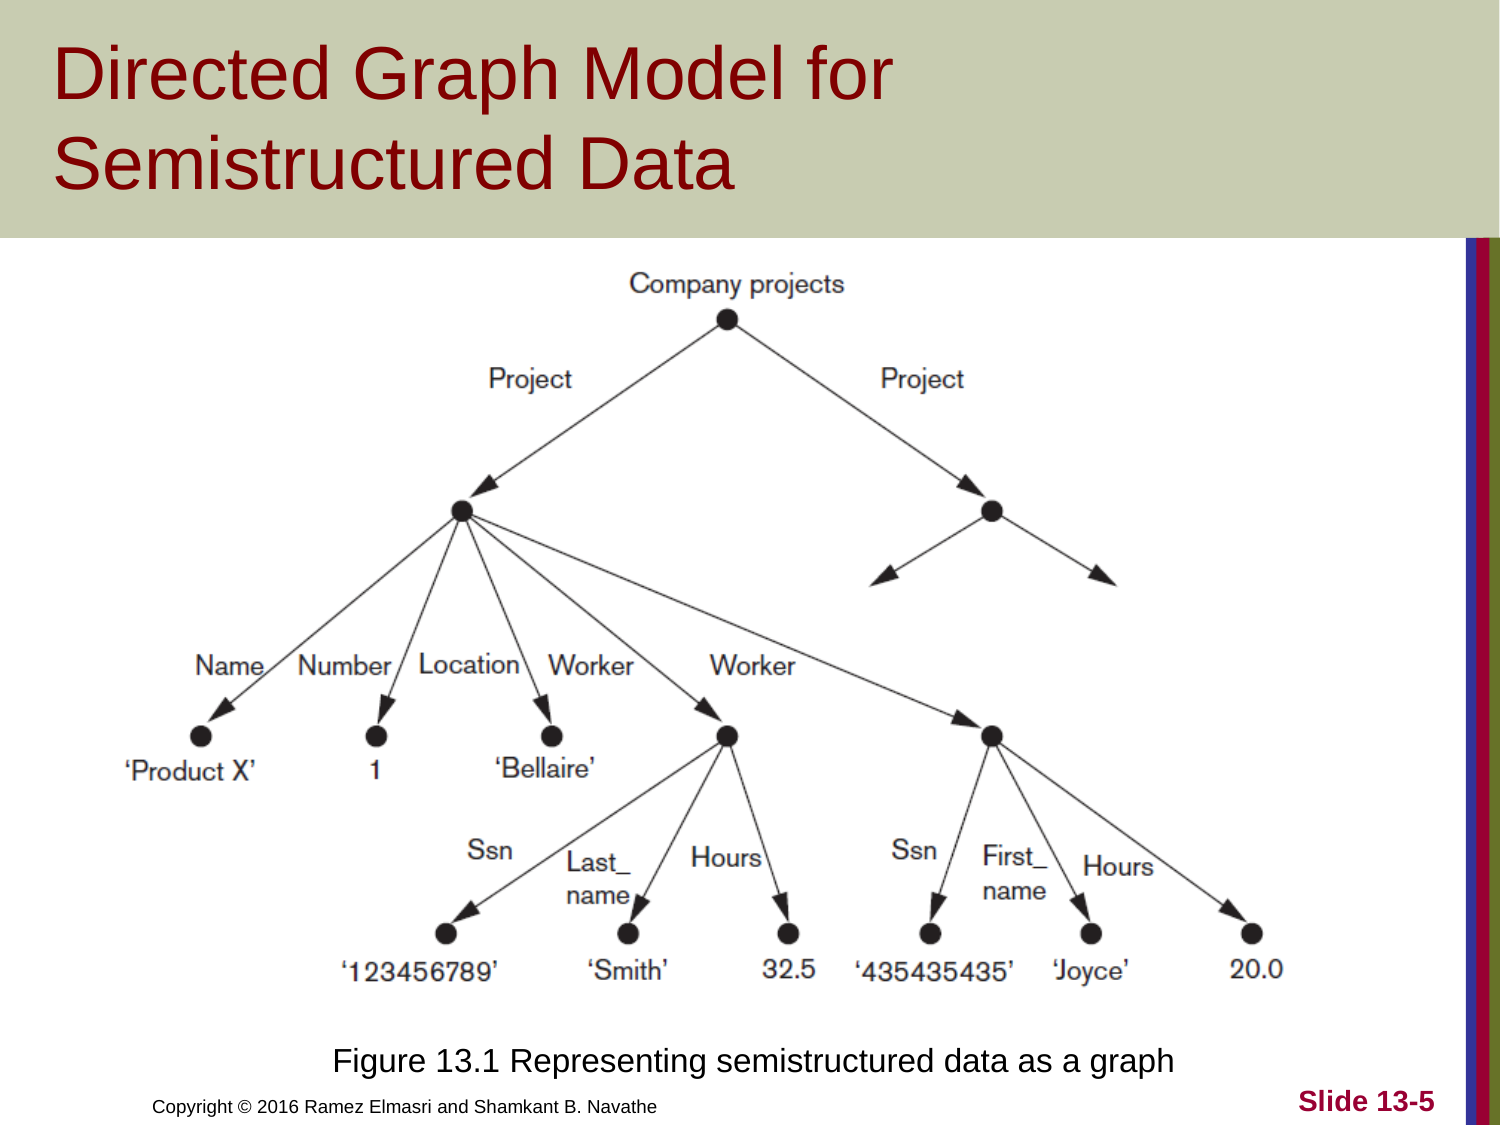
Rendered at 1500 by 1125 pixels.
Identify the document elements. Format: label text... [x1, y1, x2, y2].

title Directed Graph Model for Semistructured Data [37, 49, 1317, 213]
picture [91, 252, 1297, 1035]
text_box Figure 13.1 Representing semistructured data as a graph [317, 1044, 1191, 1087]
slide_number Slide 13-5 [1137, 1049, 1451, 1125]
